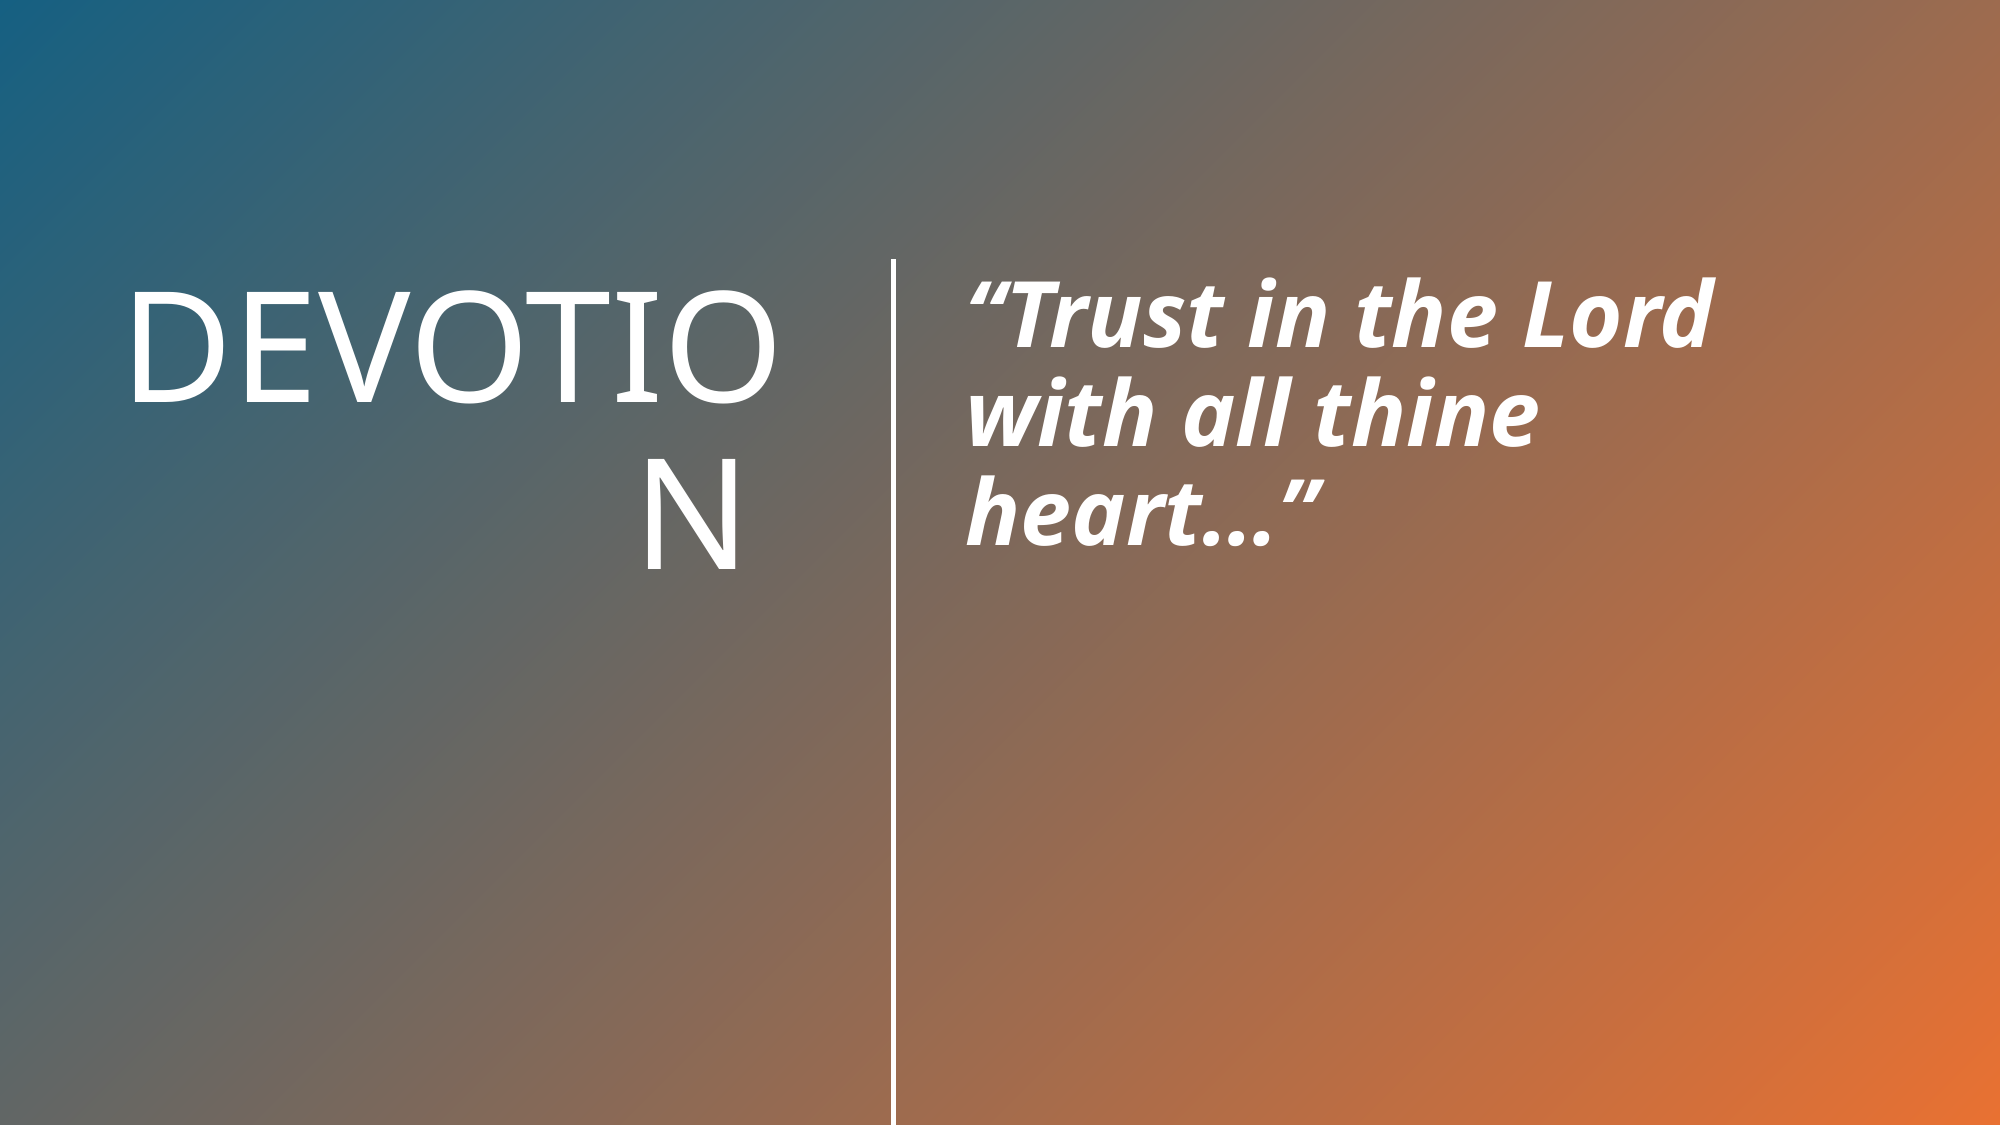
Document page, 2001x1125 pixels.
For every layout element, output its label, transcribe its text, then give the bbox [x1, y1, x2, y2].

list “Trust in the Lord with all thine heart…” [950, 260, 1881, 1097]
title DEVOTION [39, 262, 799, 1103]
text_box [0, 0, 2000, 1125]
